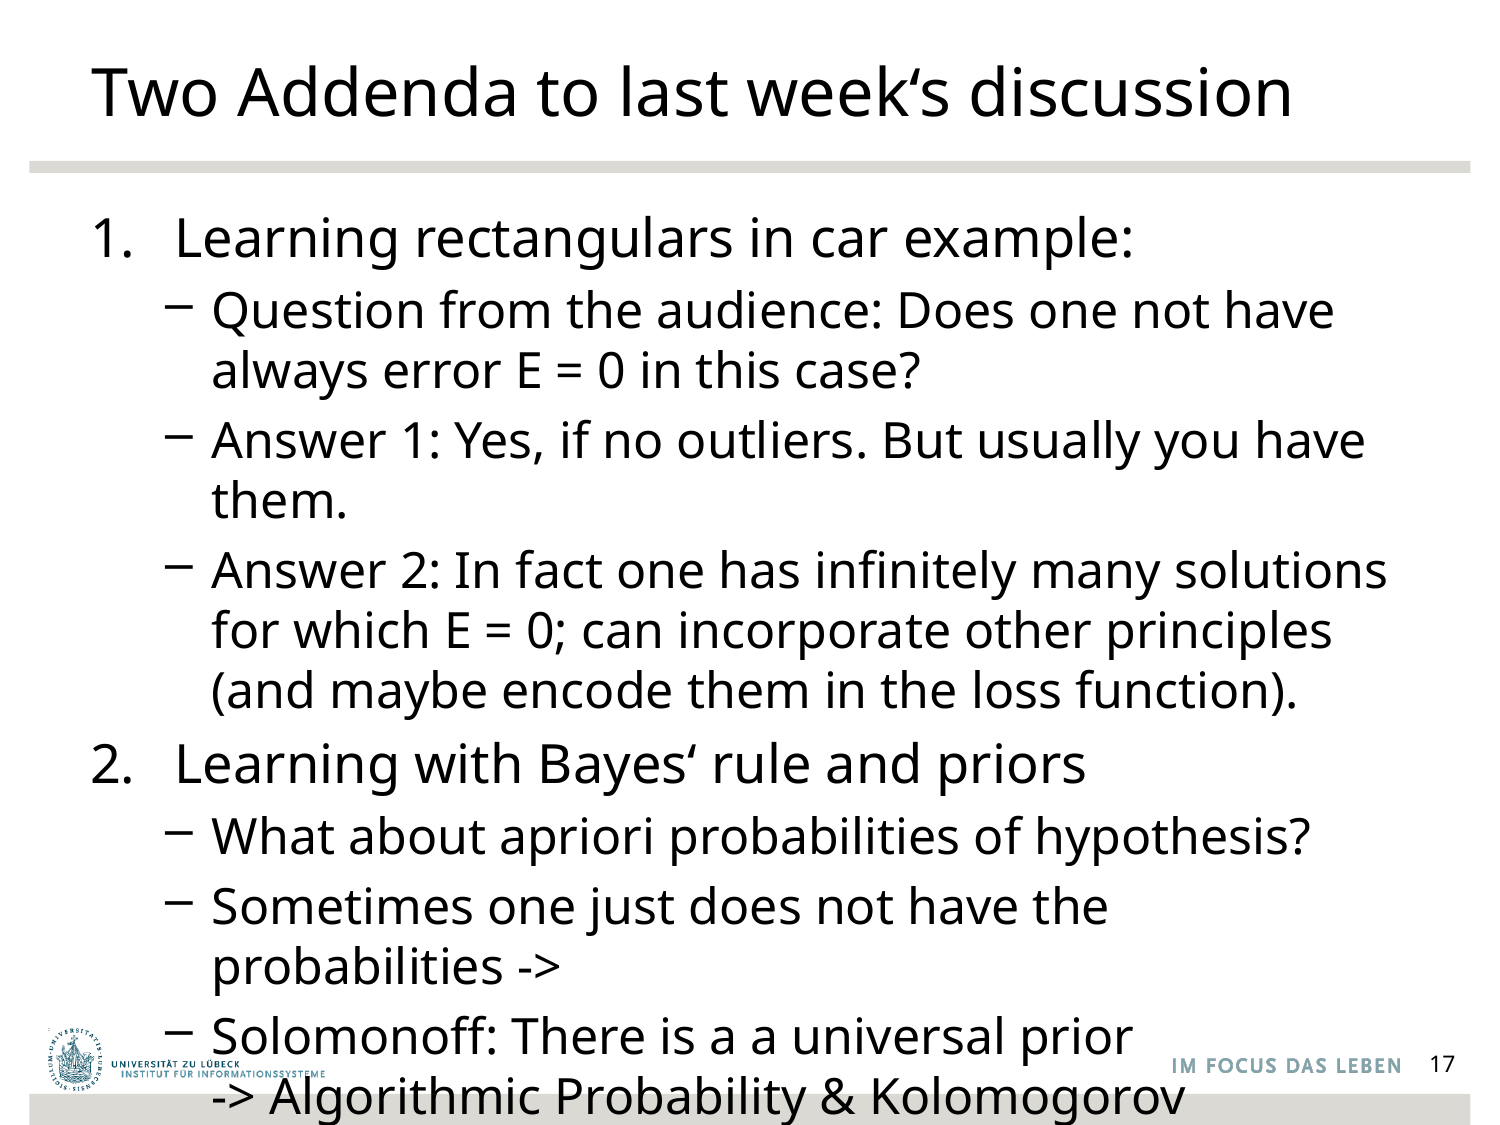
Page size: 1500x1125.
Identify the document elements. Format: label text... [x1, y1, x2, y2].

list Learning rectangulars in car example: Question from the audience: Does one not have always error E = 0 in this case? Answer 1: Yes, if no outliers. But usually you have them. Answer 2: In fact one has infinitely many solutions for which E = 0; can incorporate other principles (and maybe encode them in the loss function). Learning with Bayes‘ rule and priors What about apriori probabilities of hypothesis? Sometimes one just does not have the probabilities -> Solomonoff: There is a a universal prior -> Algorithmic Probability & Kolomogorov Complexity [75, 196, 1425, 1012]
title Two Addenda to last week‘s discussion [76, 42, 1427, 126]
picture [1173, 1058, 1305, 1073]
slide_number 17 [1305, 1050, 1471, 1083]
